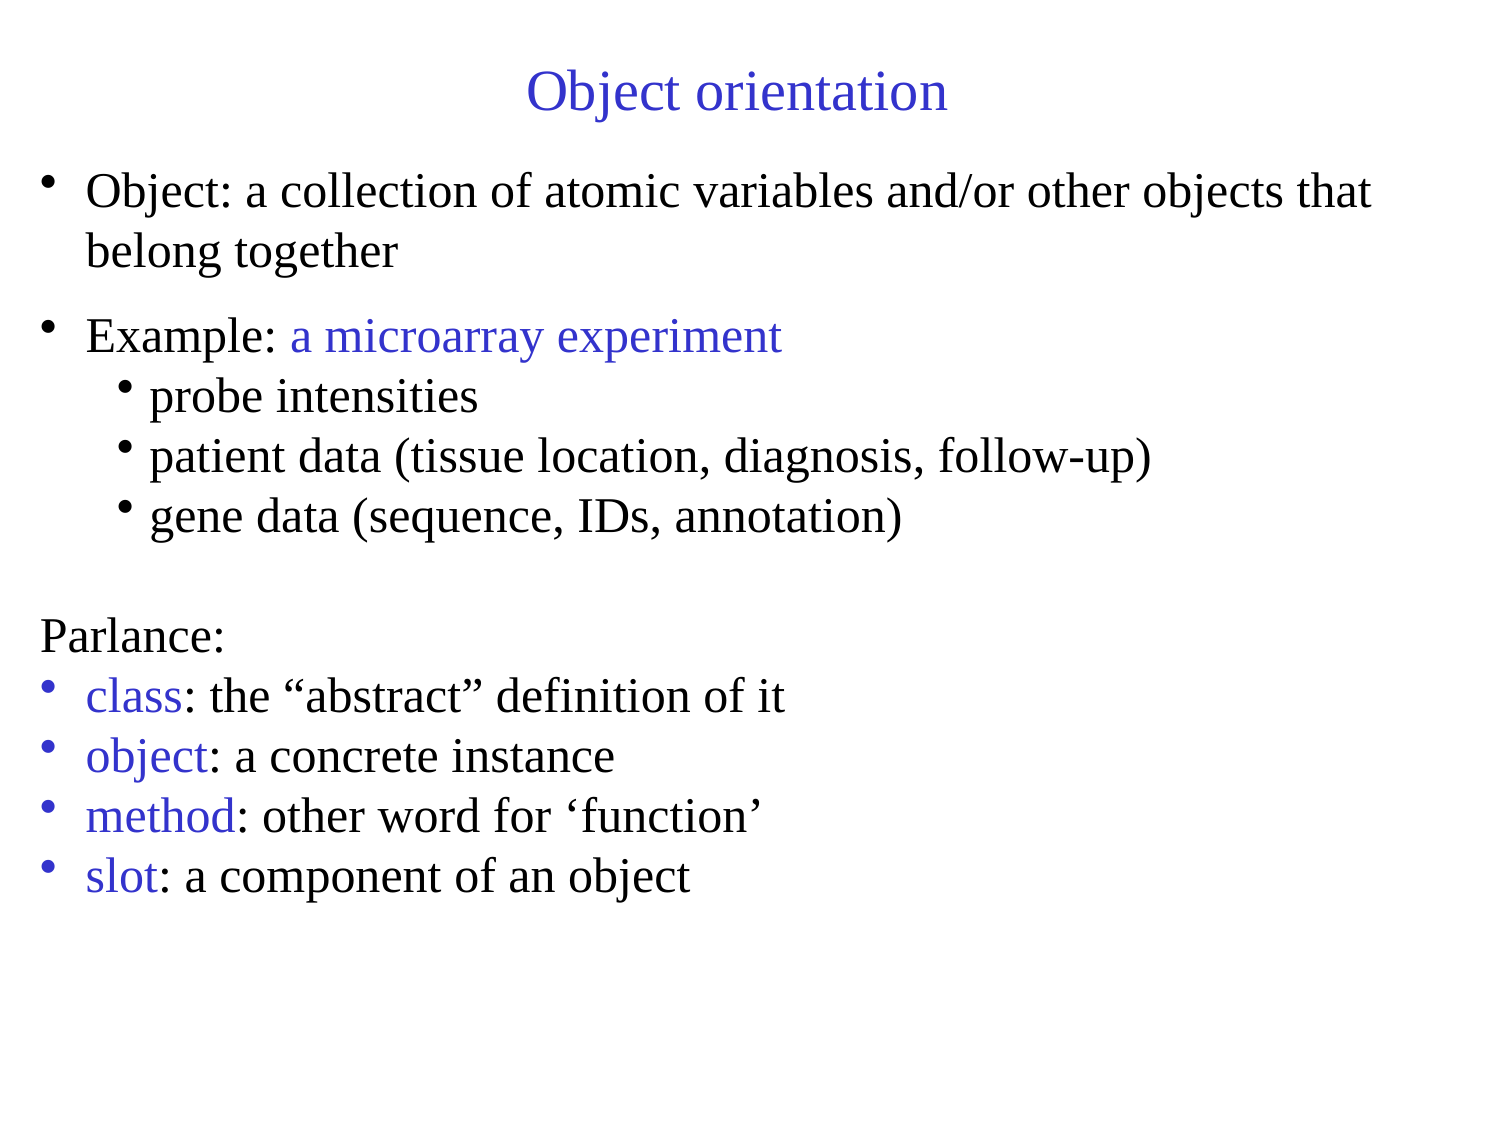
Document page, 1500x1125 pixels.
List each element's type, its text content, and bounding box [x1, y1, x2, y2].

text_box Object: a collection of atomic variables and/or other objects that belong together Example: a microarray experiment probe intensities patient data (tissue location, diagnosis, follow-up) gene data (sequence, IDs, annotation) Parlance: class: the “abstract” definition of it object: a concrete instance method: other word for ‘function’ slot: a component of an object [24, 149, 1475, 970]
title Object orientation [99, 37, 1375, 138]
